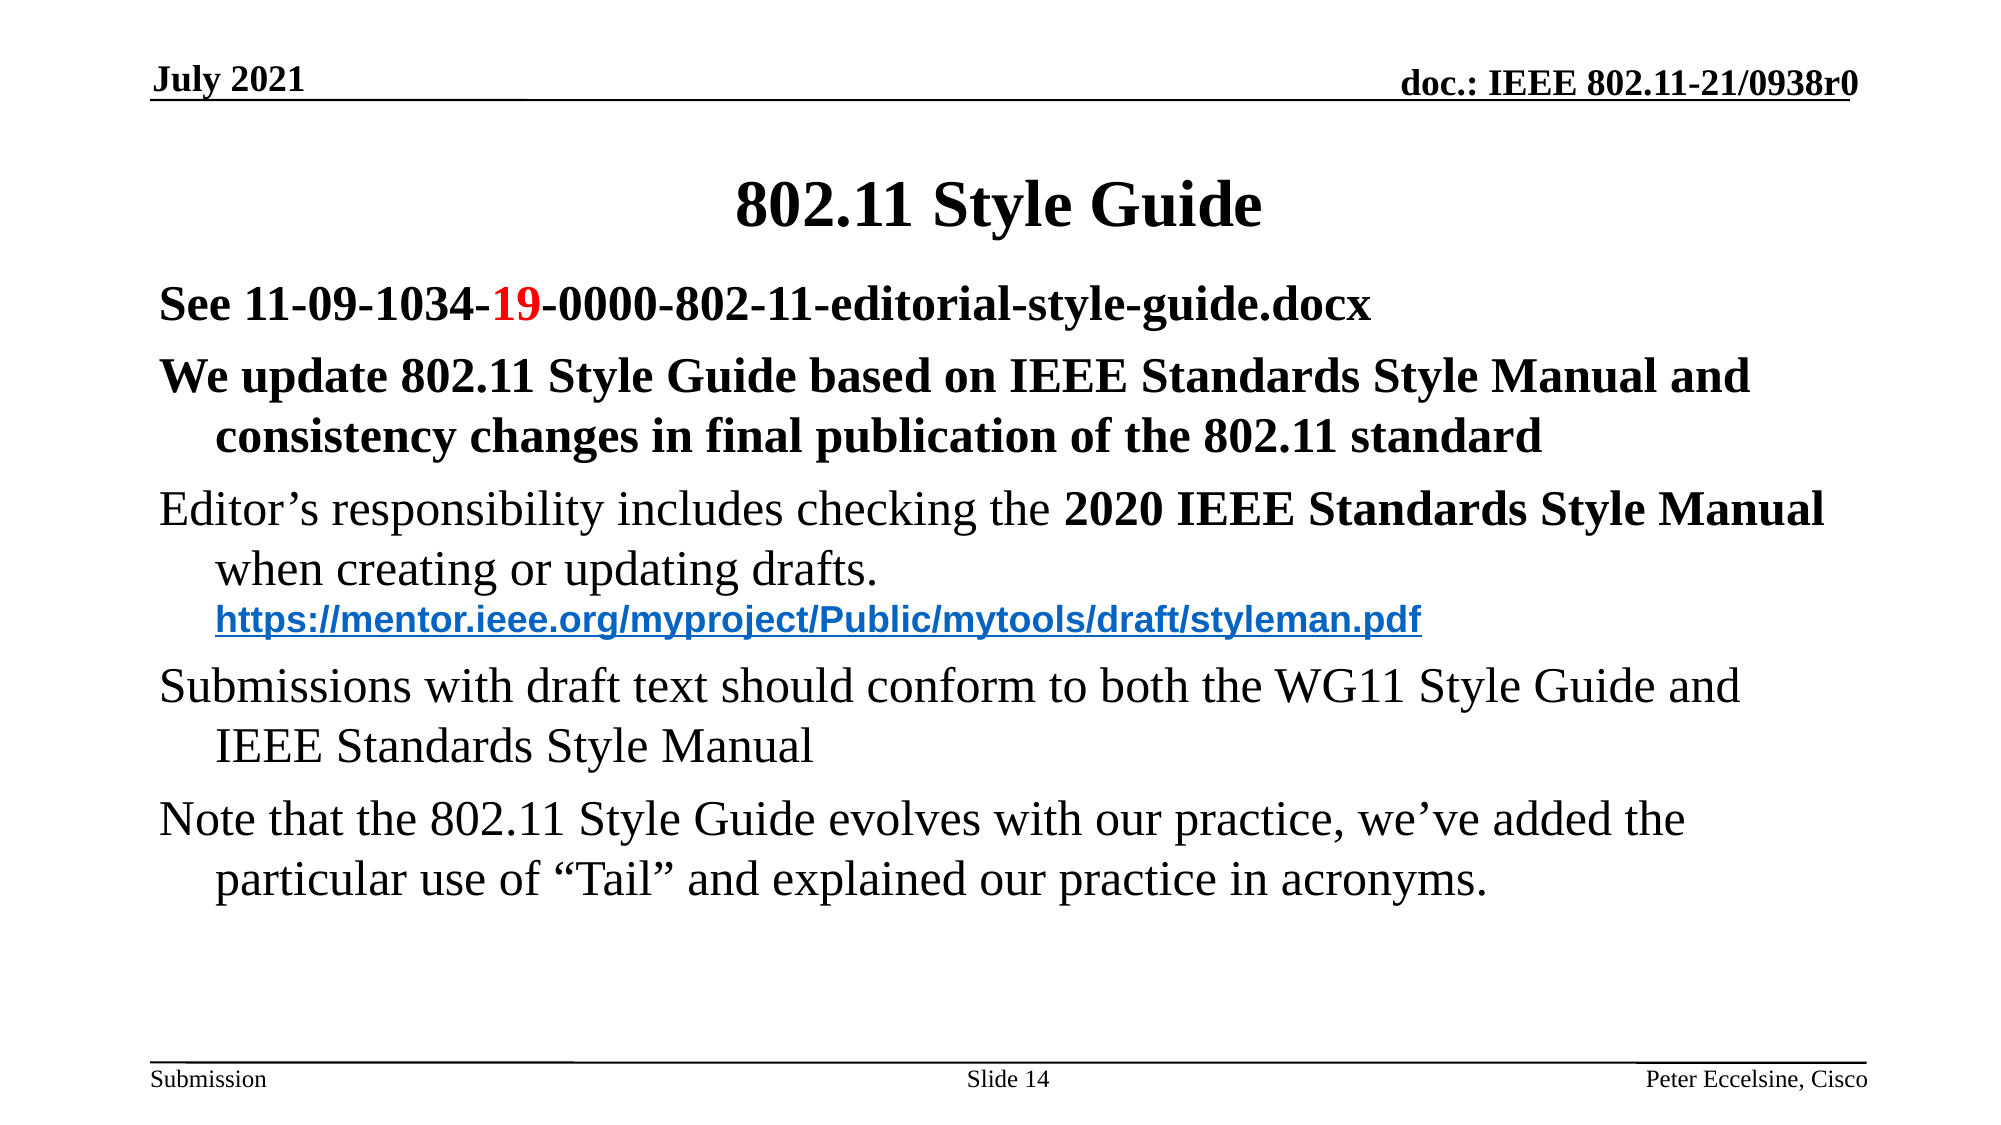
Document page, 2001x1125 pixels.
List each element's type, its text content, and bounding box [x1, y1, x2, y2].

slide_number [152, 54, 563, 100]
list See 11-09-1034-19-0000-802-11-editorial-style-guide.docx We update 802.11 Style Guide based on IEEE Standards Style Manual and consistency changes in final publication of the 802.11 standard Editor’s responsibility includes checking the 2020 IEEE Standards Style Manual when creating or updating drafts. https://mentor.ieee.org/myproject/Public/mytools/draft/styleman.pdf Submissions with draft text should conform to both the WG11 Style Guide and IEEE Standards Style Manual Note that the 802.11 Style Guide evolves with our practice, we’ve added the particular use of “Tail” and explained our practice in acronyms. [143, 262, 1844, 1063]
slide_number Slide 14 [950, 1061, 1067, 1123]
footer Peter Eccelsine, Cisco [1171, 1061, 1869, 1093]
title 802.11 Style Guide [149, 112, 1850, 288]
